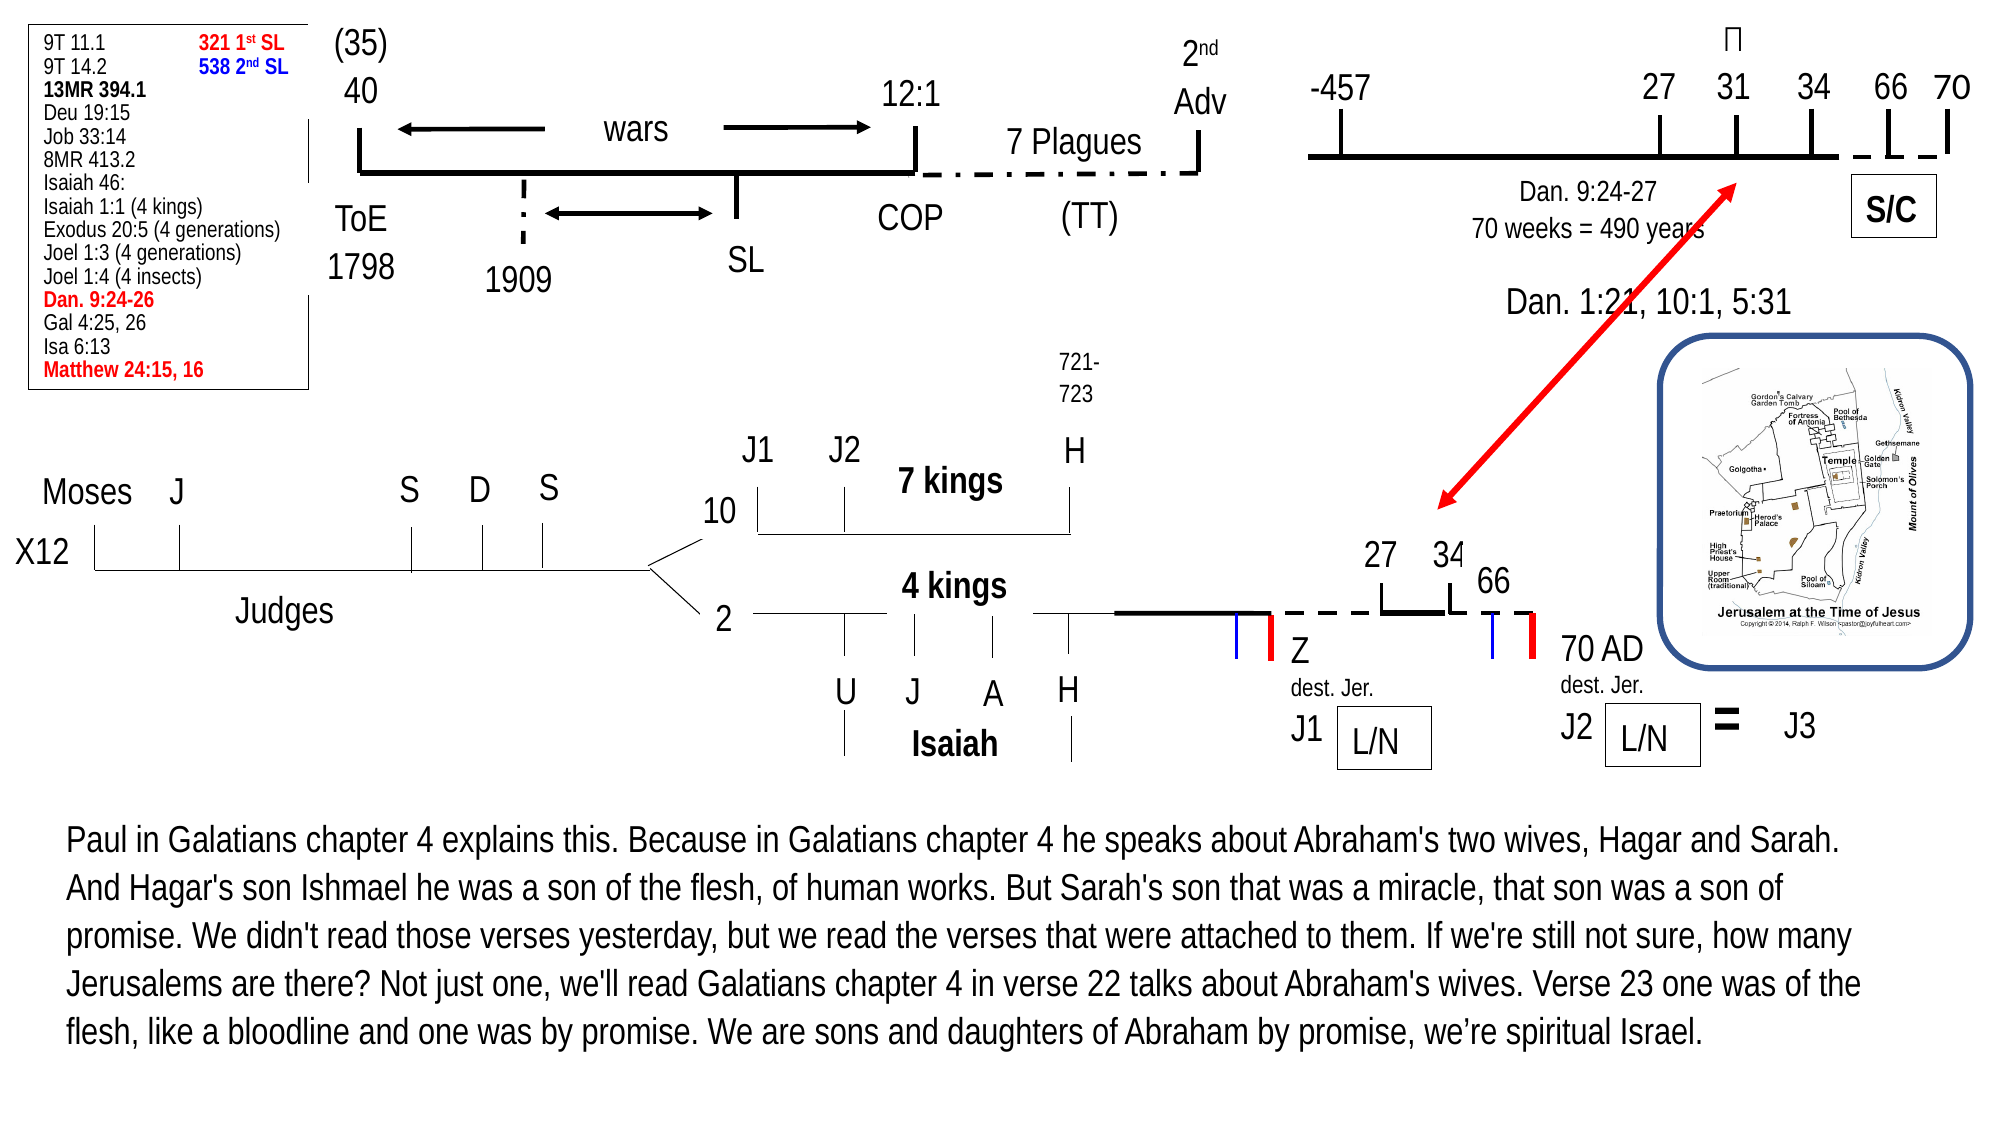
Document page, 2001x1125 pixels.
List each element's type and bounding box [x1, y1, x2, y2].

text_box [1276, 618, 1432, 770]
text_box [94, 524, 1272, 772]
text_box [1283, 519, 1543, 660]
text_box [866, 58, 973, 121]
text_box [51, 804, 1912, 1060]
text_box [813, 414, 1029, 509]
text_box [560, 93, 713, 157]
text_box [648, 414, 1072, 566]
text_box [220, 575, 394, 639]
text_box [1437, 162, 1972, 767]
text_box [1044, 335, 1127, 479]
text_box [384, 452, 602, 518]
text_box [359, 18, 1254, 219]
text_box [154, 457, 232, 520]
text_box [1295, 52, 1401, 155]
text_box [28, 7, 414, 390]
picture [1702, 368, 1932, 636]
text_box [1307, 6, 1999, 159]
text_box [469, 179, 576, 307]
text_box [1046, 180, 1152, 244]
text_box [0, 457, 153, 580]
text_box [1851, 174, 1937, 238]
text_box [712, 224, 790, 288]
text_box [862, 182, 992, 246]
